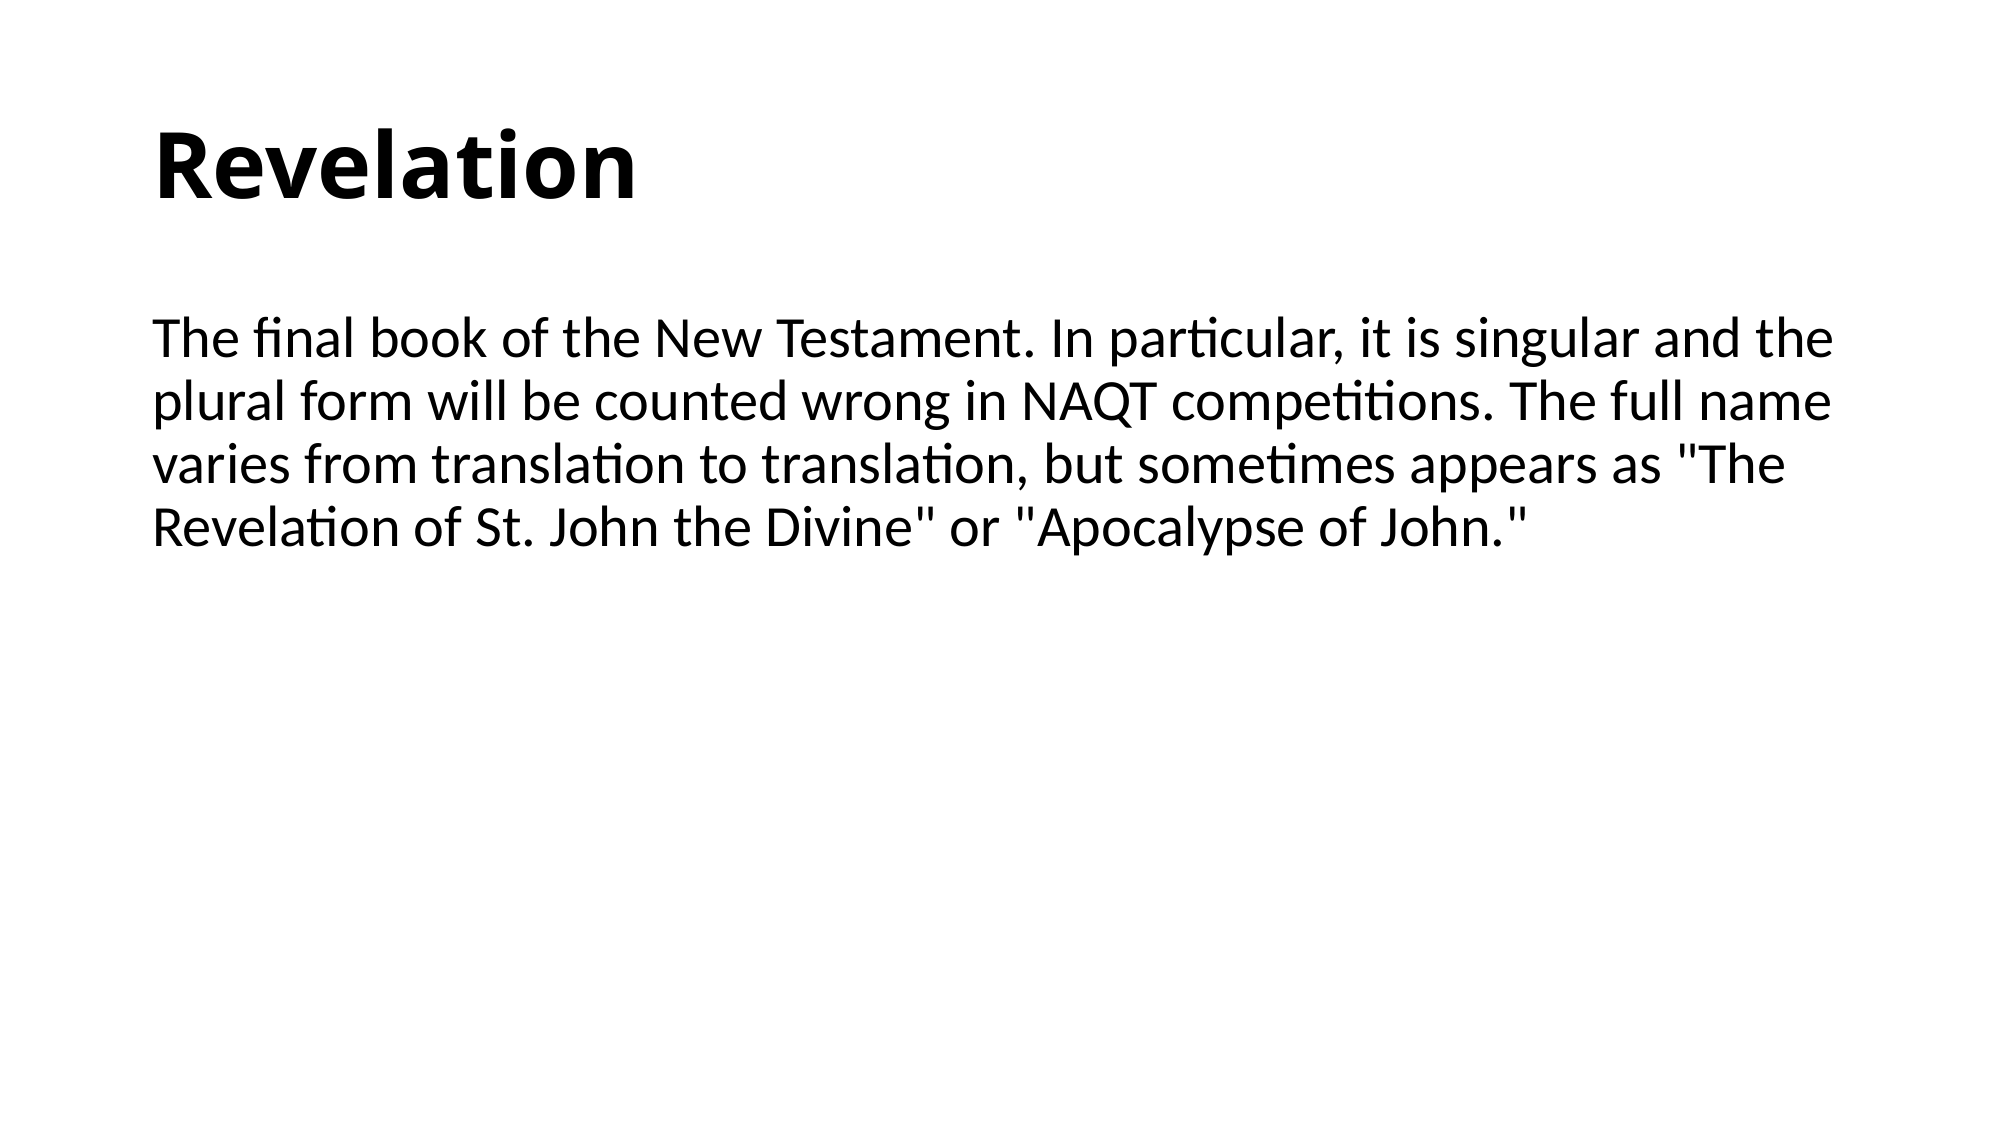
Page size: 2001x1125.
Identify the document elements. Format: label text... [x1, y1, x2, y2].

title Revelation [137, 59, 1863, 278]
list The final book of the New Testament. In particular, it is singular and the plural form will be counted wrong in NAQT competitions. The full name varies from translation to translation, but sometimes appears as "The Revelation of St. John the Divine" or "Apocalypse of John." [137, 299, 1863, 1014]
